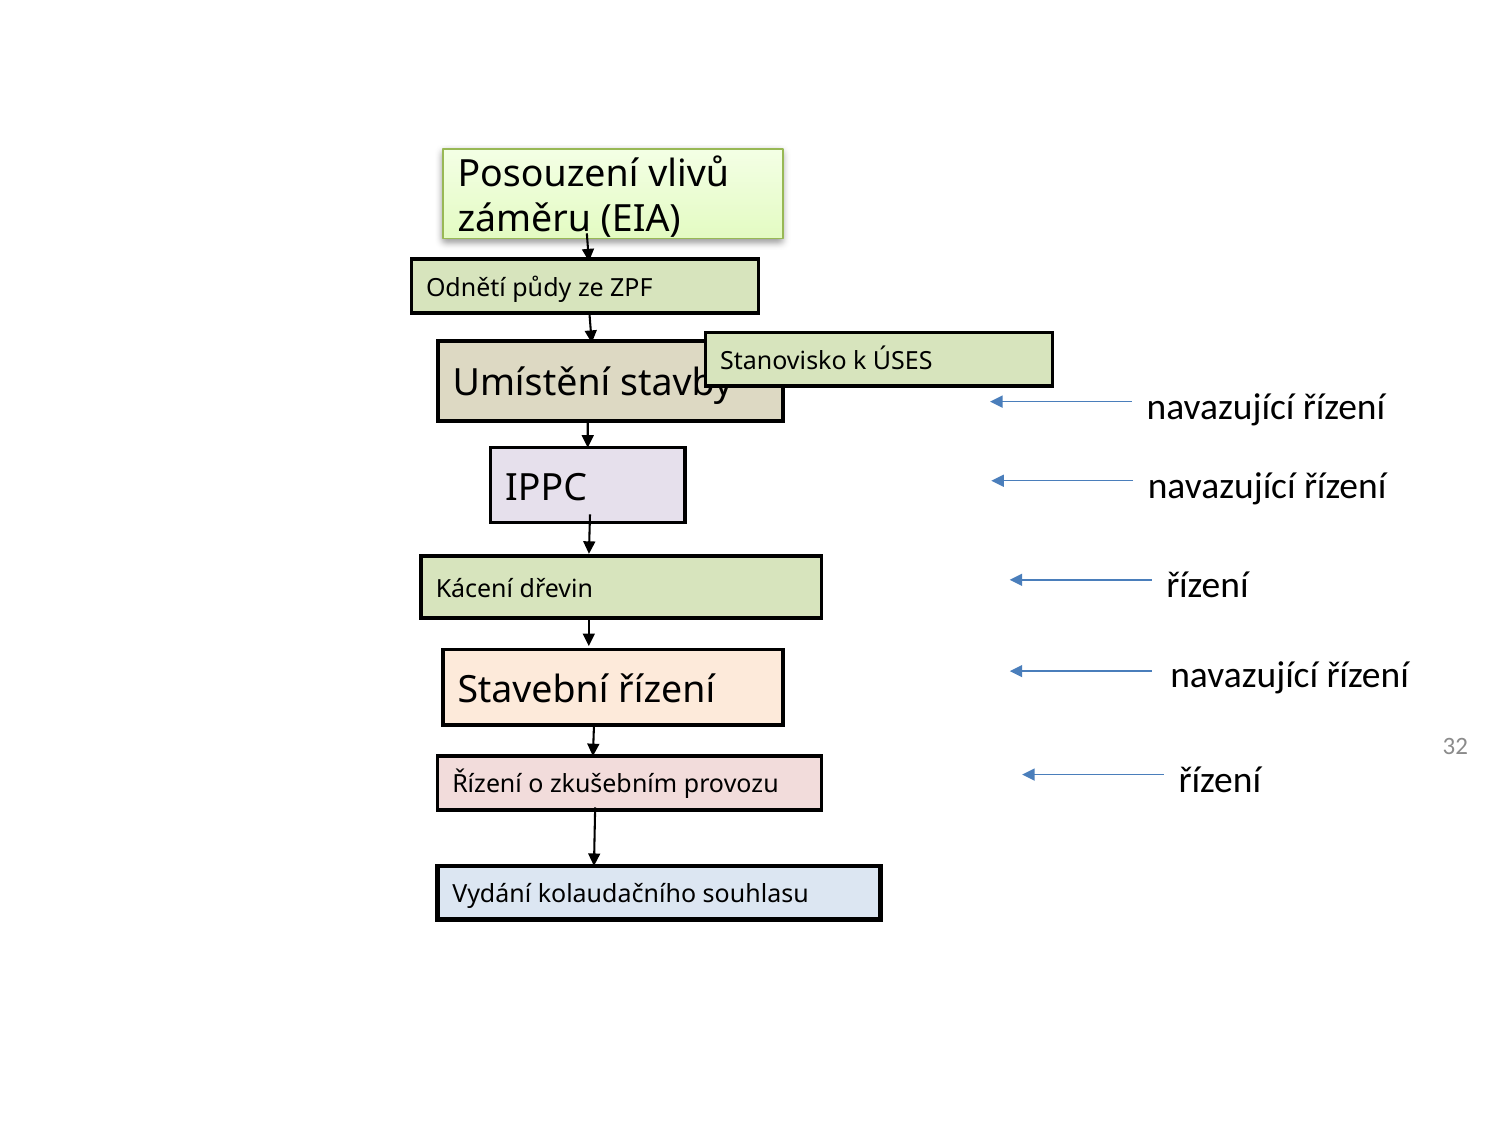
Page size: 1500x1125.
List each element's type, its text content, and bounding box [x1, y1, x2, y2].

text_box řízení [1151, 552, 1376, 613]
text_box řízení [1163, 747, 1389, 808]
text_box Stanovisko k ÚSES [705, 332, 1053, 387]
text_box Umístění stavby [438, 341, 784, 421]
text_box Posouzení vlivů záměru (EIA) [442, 148, 784, 239]
text_box Řízení o zkušebním provozu [437, 756, 822, 810]
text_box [586, 233, 590, 262]
text_box navazující řízení [1155, 642, 1462, 702]
text_box Odnětí půdy ze ZPF [411, 259, 759, 313]
text_box Vydání kolaudačního souhlasu [437, 865, 881, 920]
text_box navazující řízení [1133, 453, 1440, 514]
slide_number 32 [1133, 705, 1484, 784]
text_box Stavební řízení [442, 649, 784, 725]
text_box IPPC [490, 447, 685, 523]
text_box navazující řízení [1131, 374, 1459, 435]
text_box Kácení dřevin [421, 556, 822, 619]
